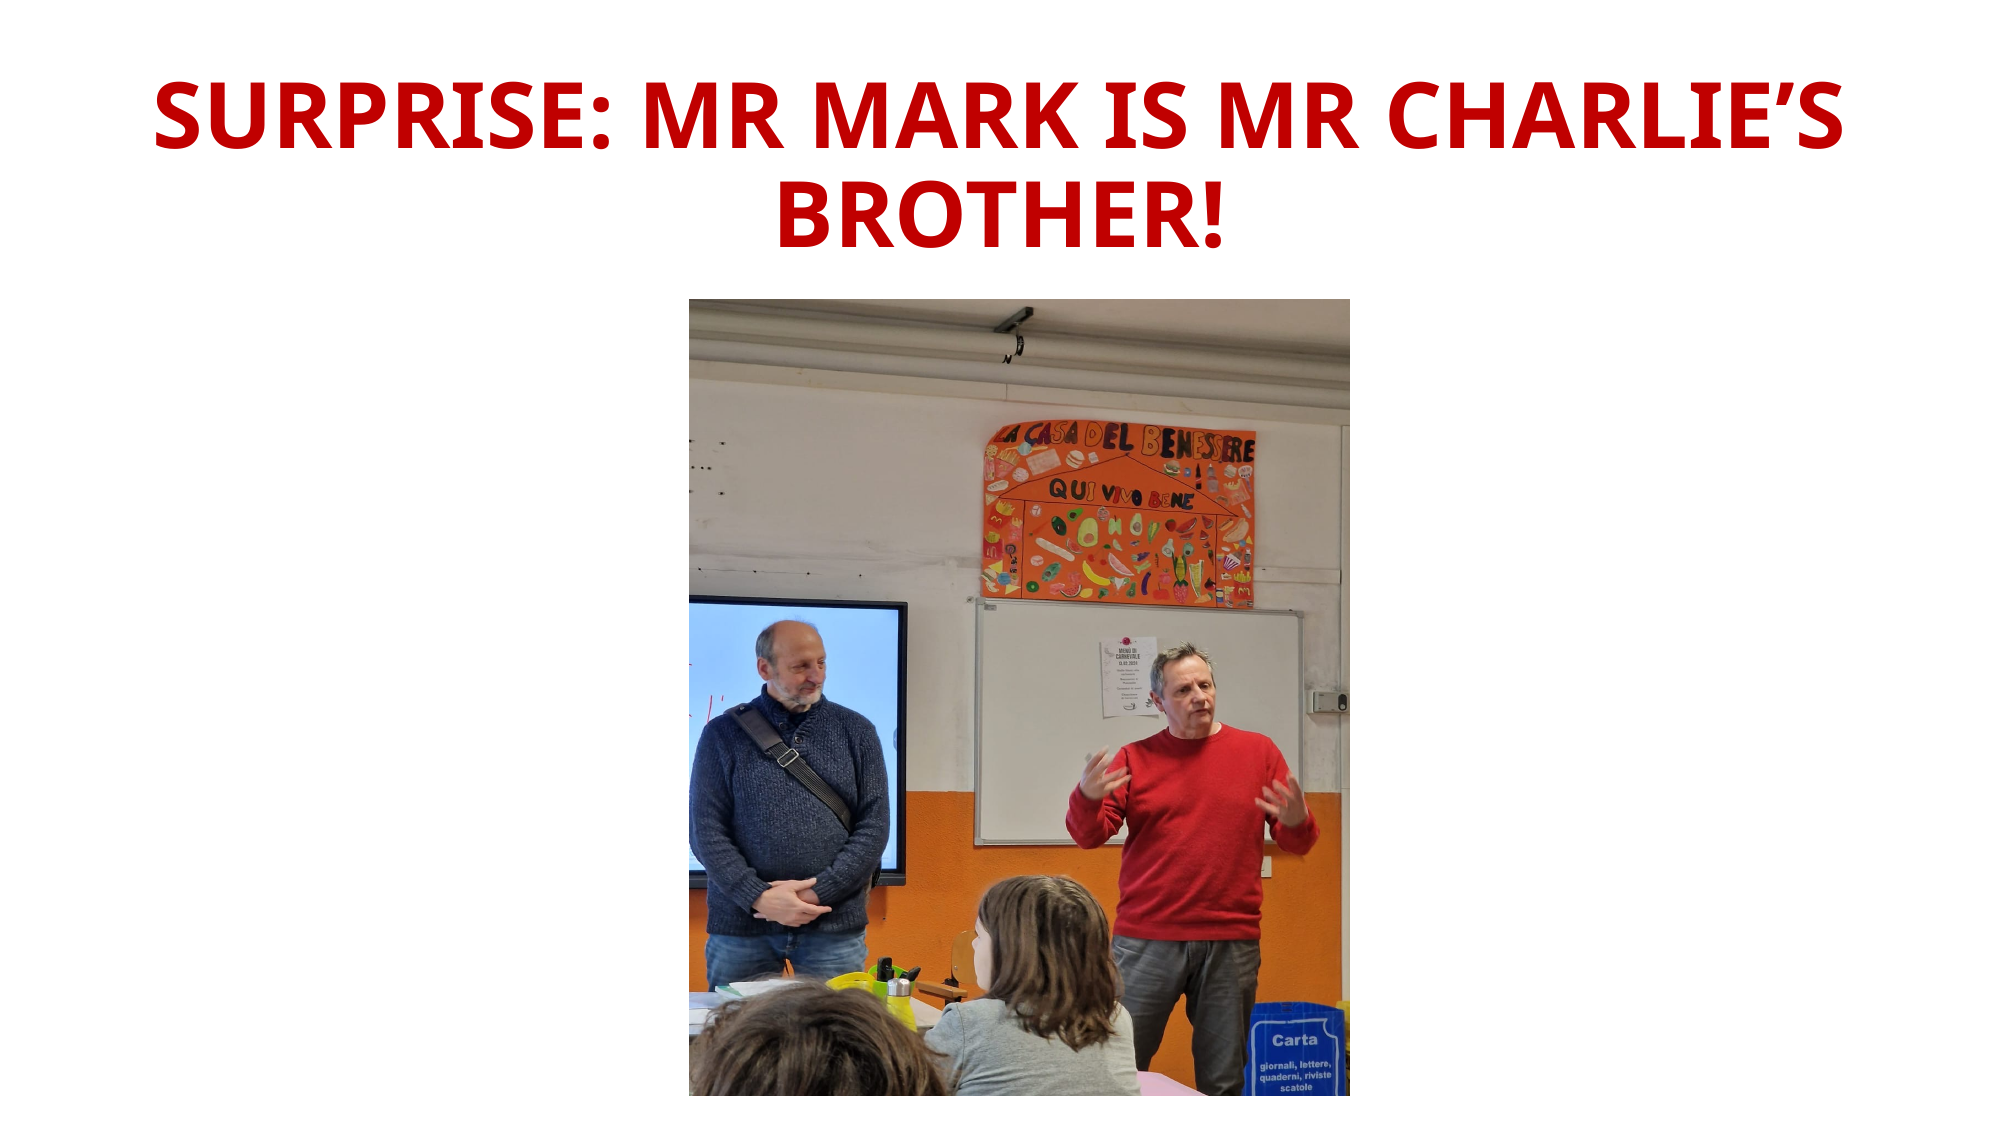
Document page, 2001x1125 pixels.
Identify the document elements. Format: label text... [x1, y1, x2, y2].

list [689, 299, 1350, 1096]
title SURPRISE: MR MARK IS MR CHARLIE’S BROTHER! [137, 59, 1863, 278]
